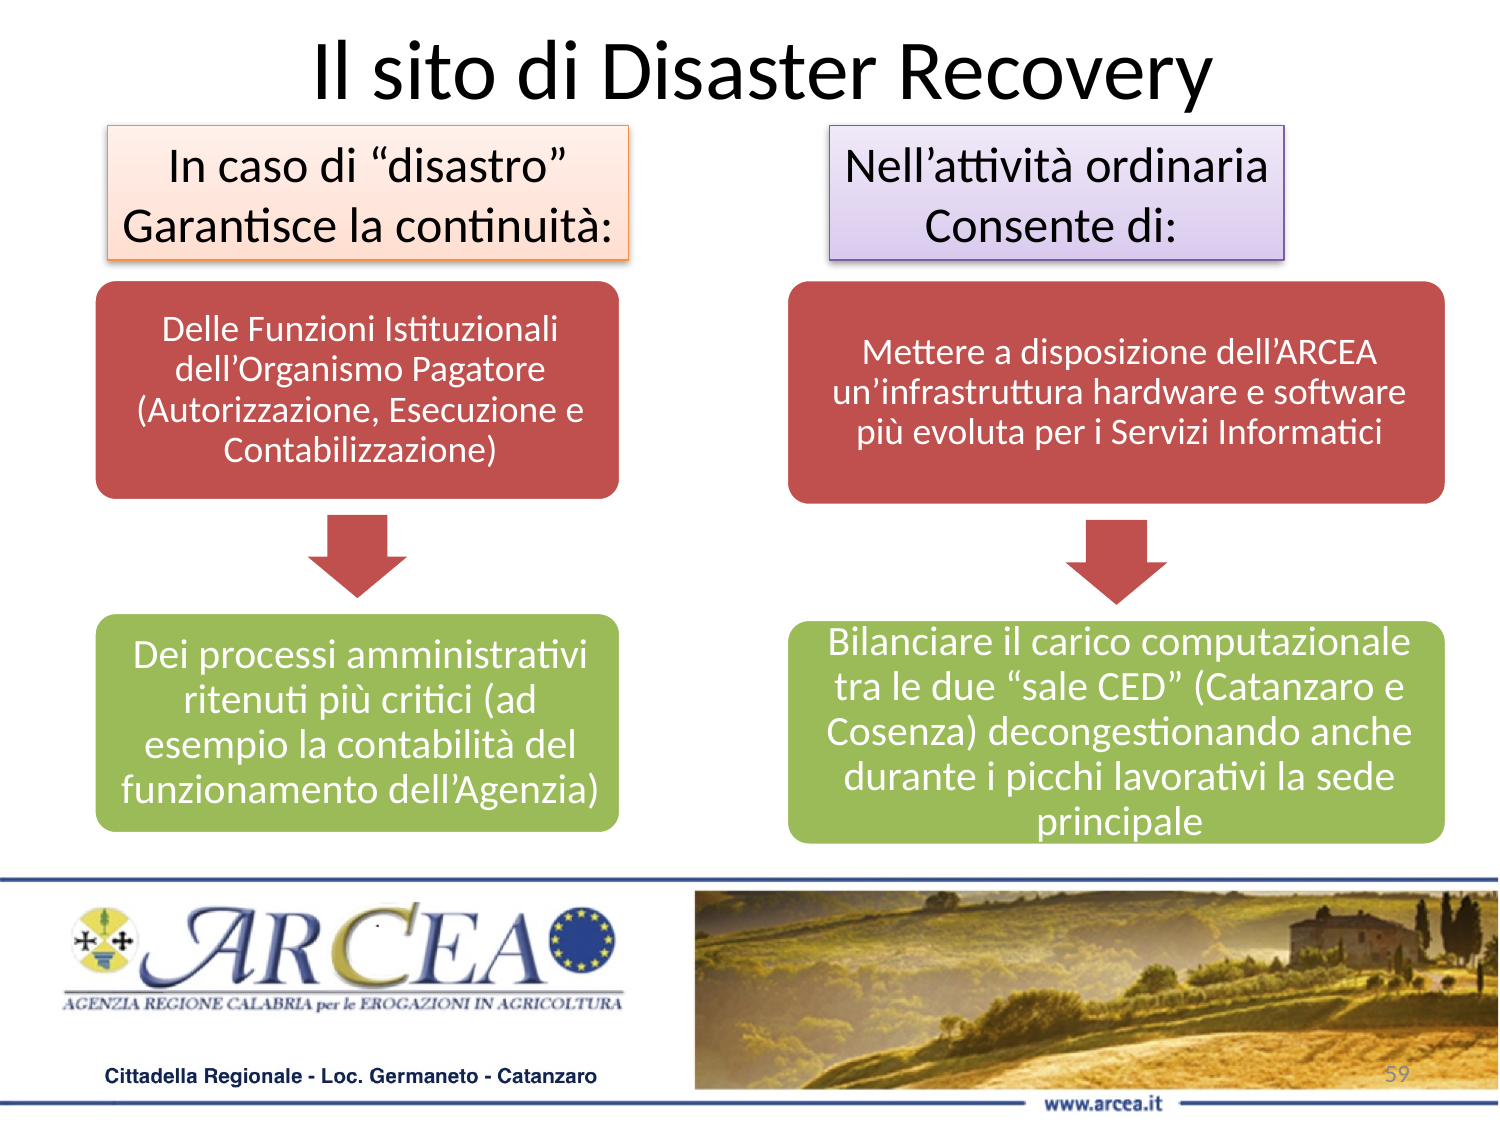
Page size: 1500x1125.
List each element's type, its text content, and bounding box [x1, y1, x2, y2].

slide_number 59 [1074, 1042, 1425, 1103]
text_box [0, 278, 715, 835]
text_box In caso di “disastro” Garantisce la continuità: [107, 125, 629, 261]
text_box Nell’attività ordinaria Consente di: [829, 125, 1285, 261]
text_box Il sito di Disaster Recovery [296, 6, 1343, 124]
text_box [785, 278, 1448, 847]
picture [0, 871, 1499, 1125]
